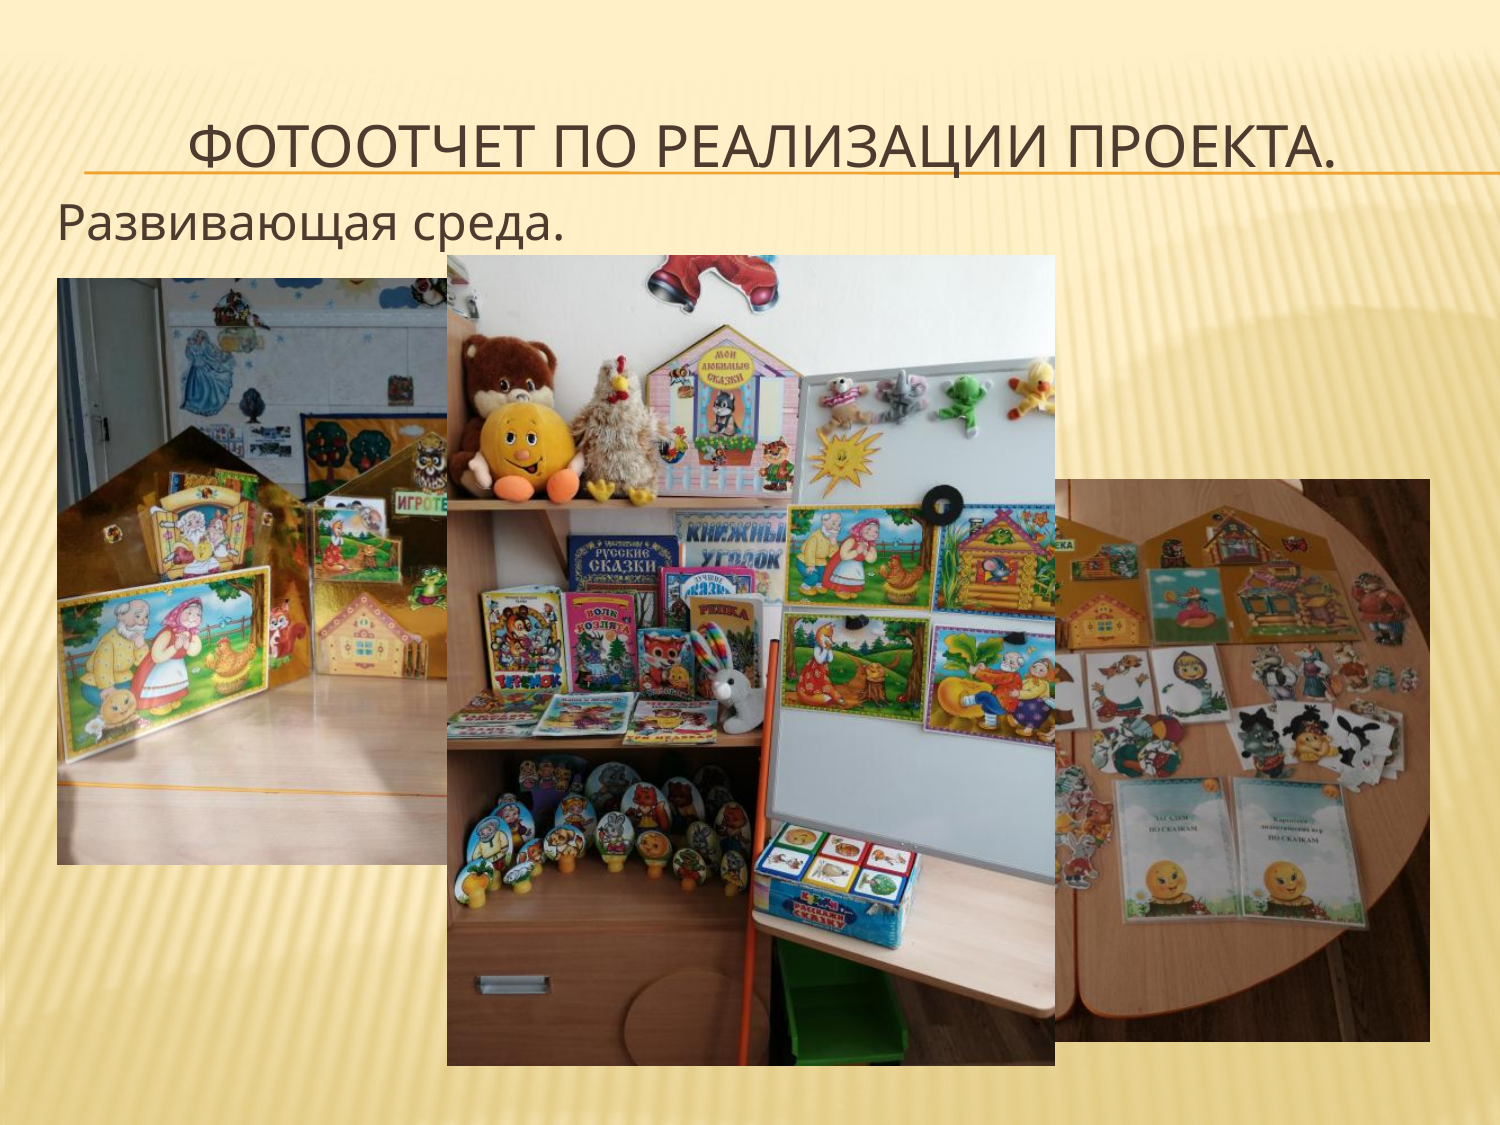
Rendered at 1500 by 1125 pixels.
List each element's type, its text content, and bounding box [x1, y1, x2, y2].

list Развивающая среда. [41, 183, 1467, 1035]
picture [1057, 479, 1430, 1042]
picture [56, 278, 444, 865]
title Фотоотчет по реализации проекта. [50, 75, 1475, 213]
picture [446, 254, 1056, 1066]
